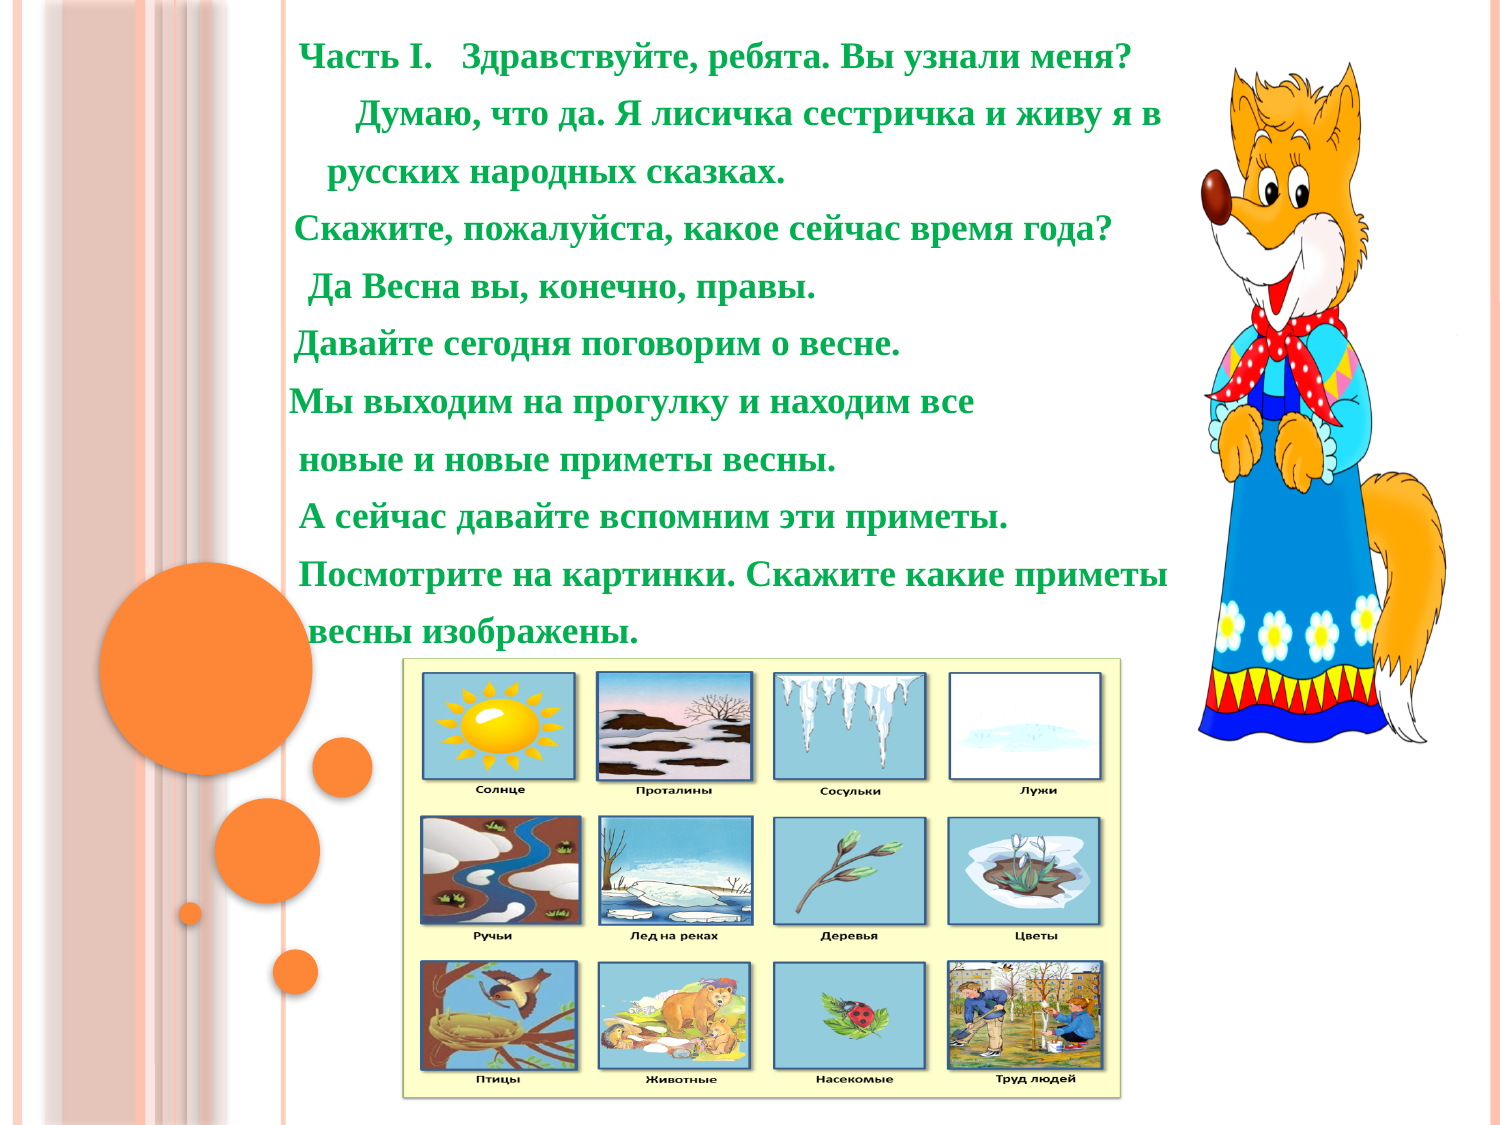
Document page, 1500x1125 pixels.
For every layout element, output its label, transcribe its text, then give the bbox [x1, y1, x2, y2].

picture [397, 655, 1126, 1103]
picture [1159, 34, 1466, 786]
subtitle Часть I. Здравствуйте, ребята. Вы узнали меня? Думаю, что да. Я лисичка сестричка и живу я в русских народных сказках. Скажите, пожалуйста, какое сейчас время года? Да Весна вы, конечно, правы. Давайте сегодня поговорим о весне. Мы выходим на прогулку и находим все новые и новые приметы весны. А сейчас давайте вспомним эти приметы. Посмотрите на картинки. Скажите какие приметы весны изображены. [93, 23, 1465, 1046]
